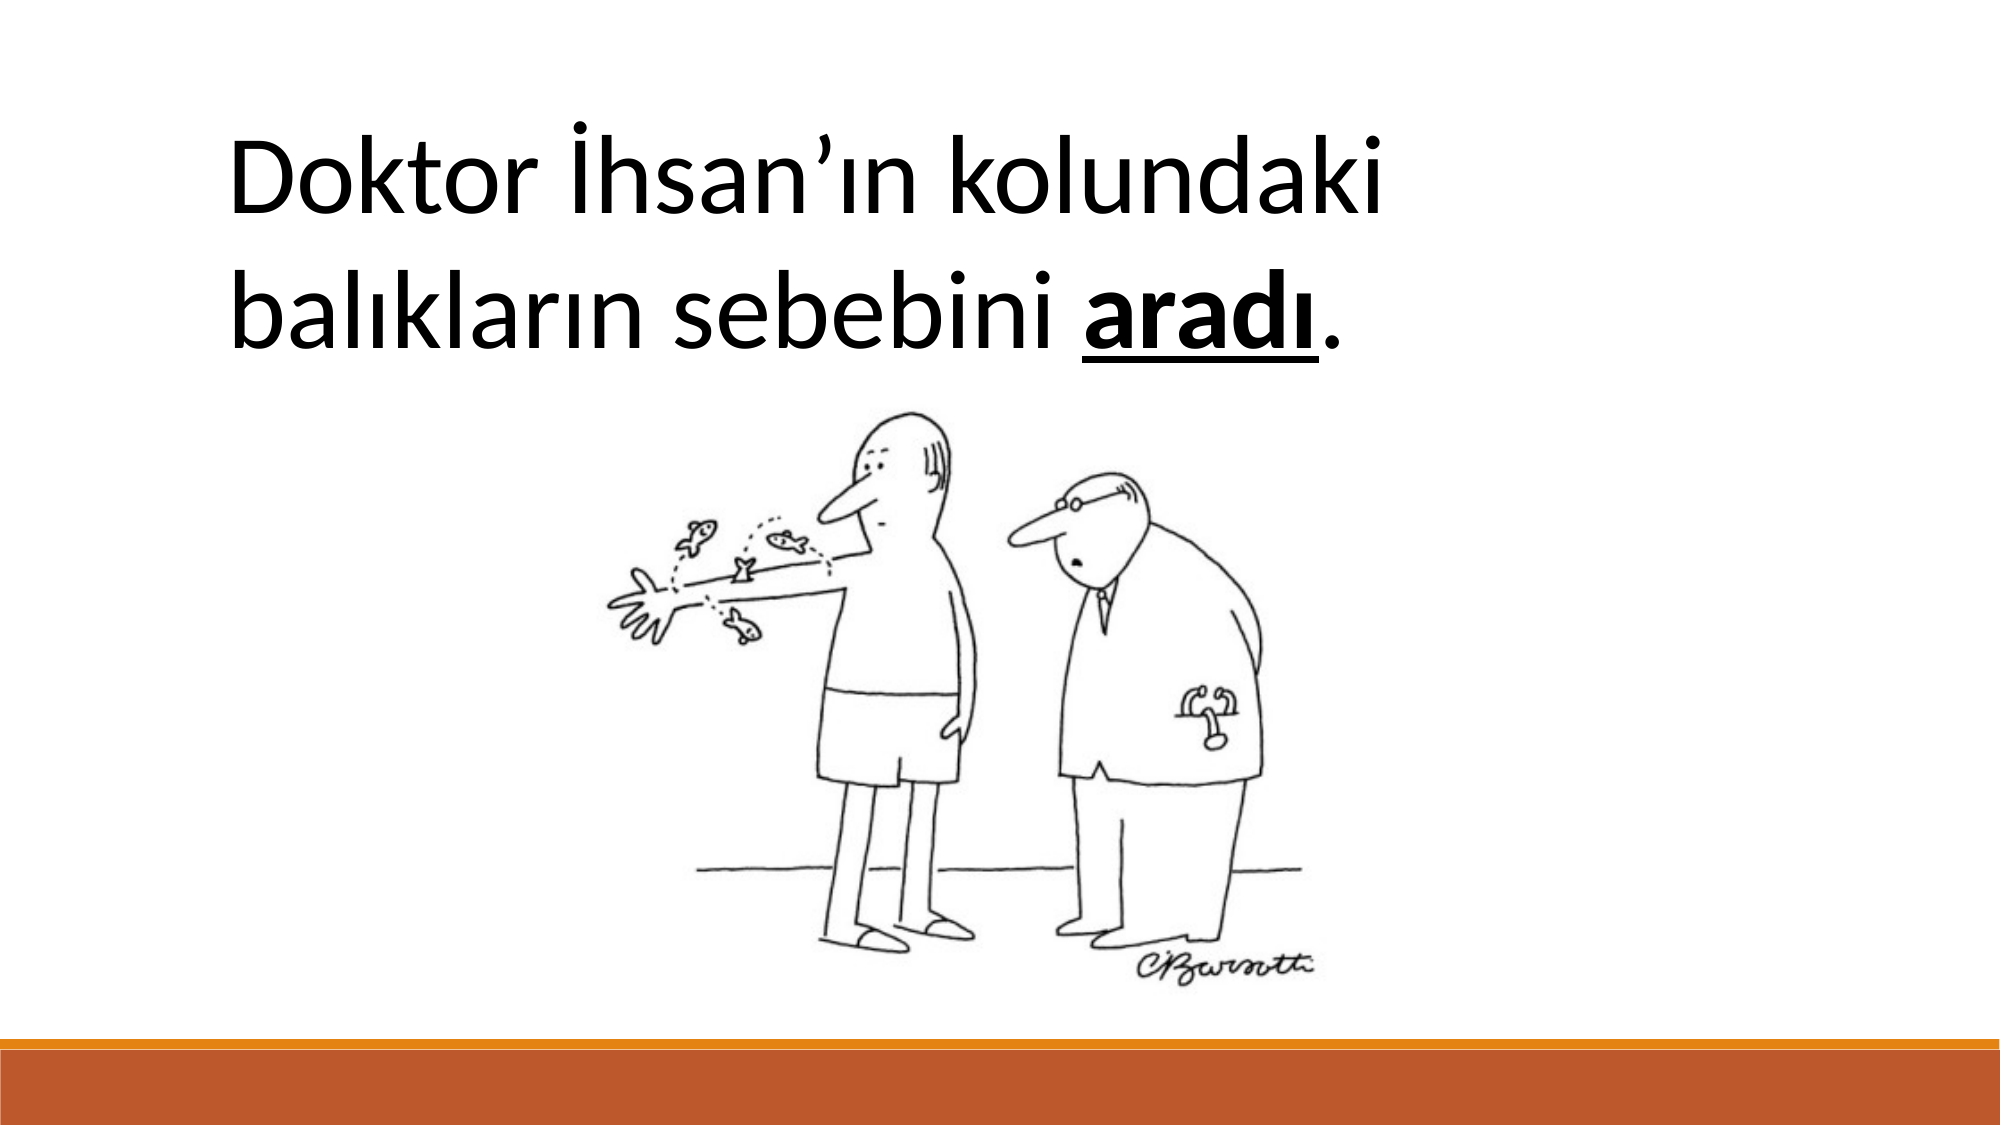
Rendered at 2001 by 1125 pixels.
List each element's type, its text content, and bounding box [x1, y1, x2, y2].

text_box Doktor İhsan’ın kolundaki balıkların sebebini aradı. [212, 93, 1702, 379]
picture [539, 380, 1385, 1015]
